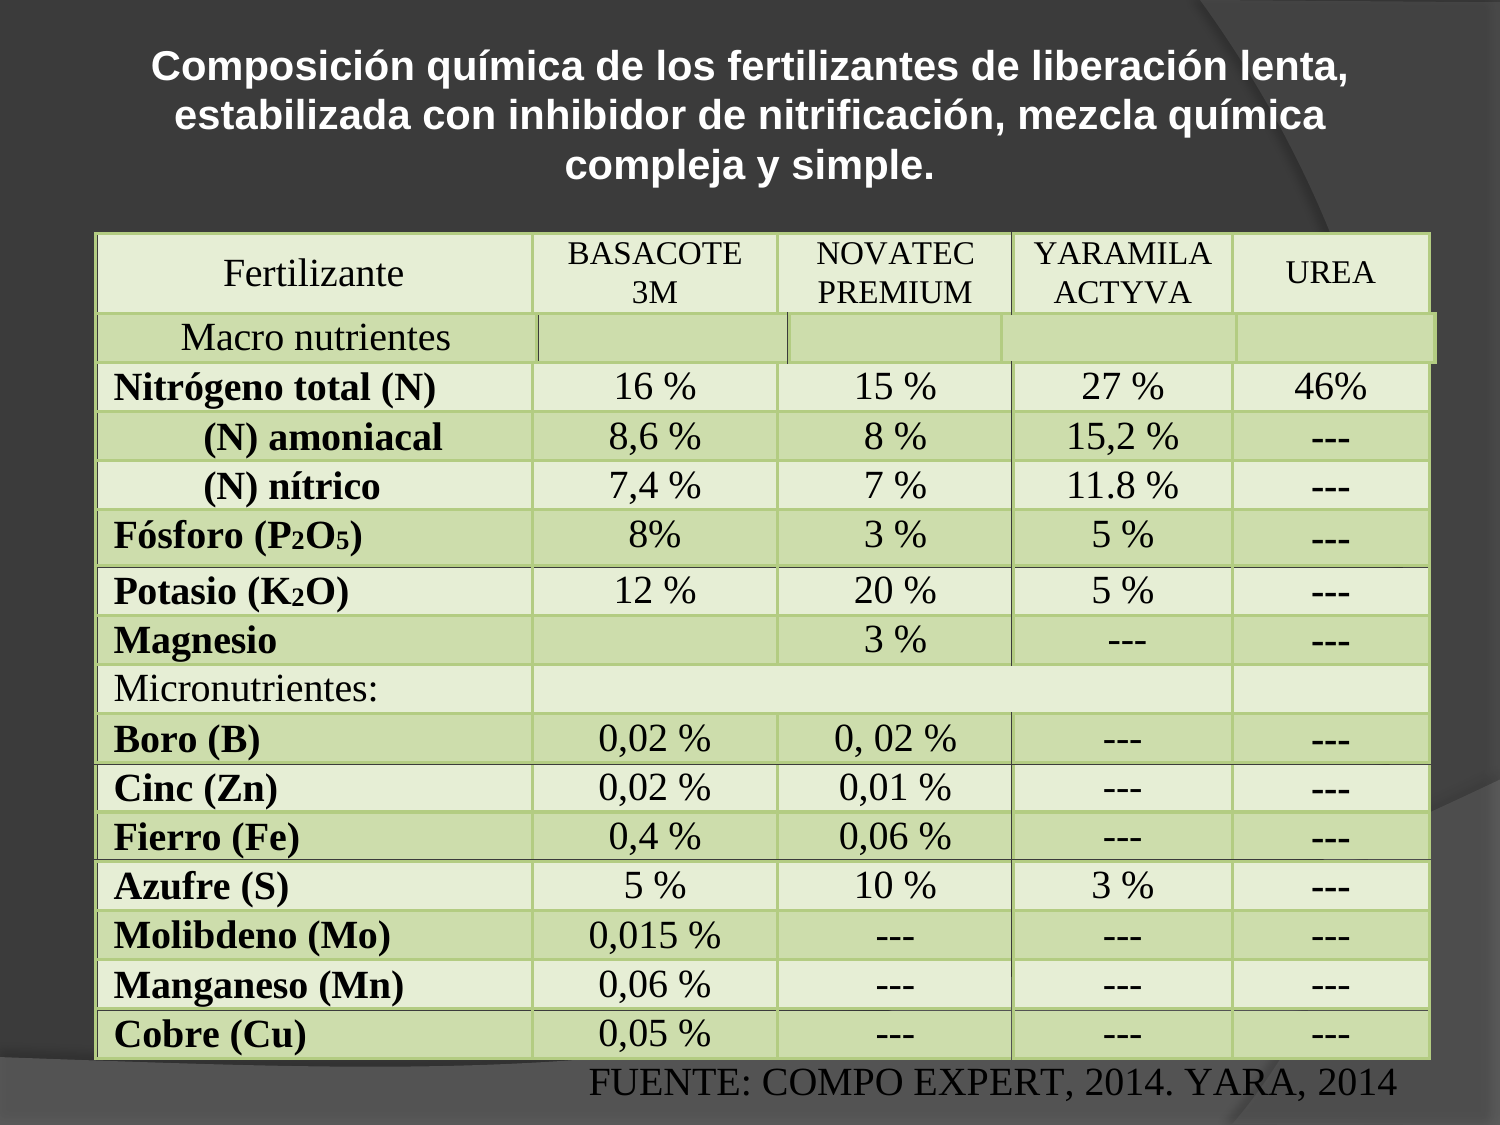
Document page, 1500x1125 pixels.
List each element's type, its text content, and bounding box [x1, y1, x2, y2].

text_box Composición química de los fertilizantes de liberación lenta, estabilizada con inhibidor de nitrificación, mezcla química compleja y simple. [100, 30, 1400, 196]
picture [86, 231, 1448, 1125]
